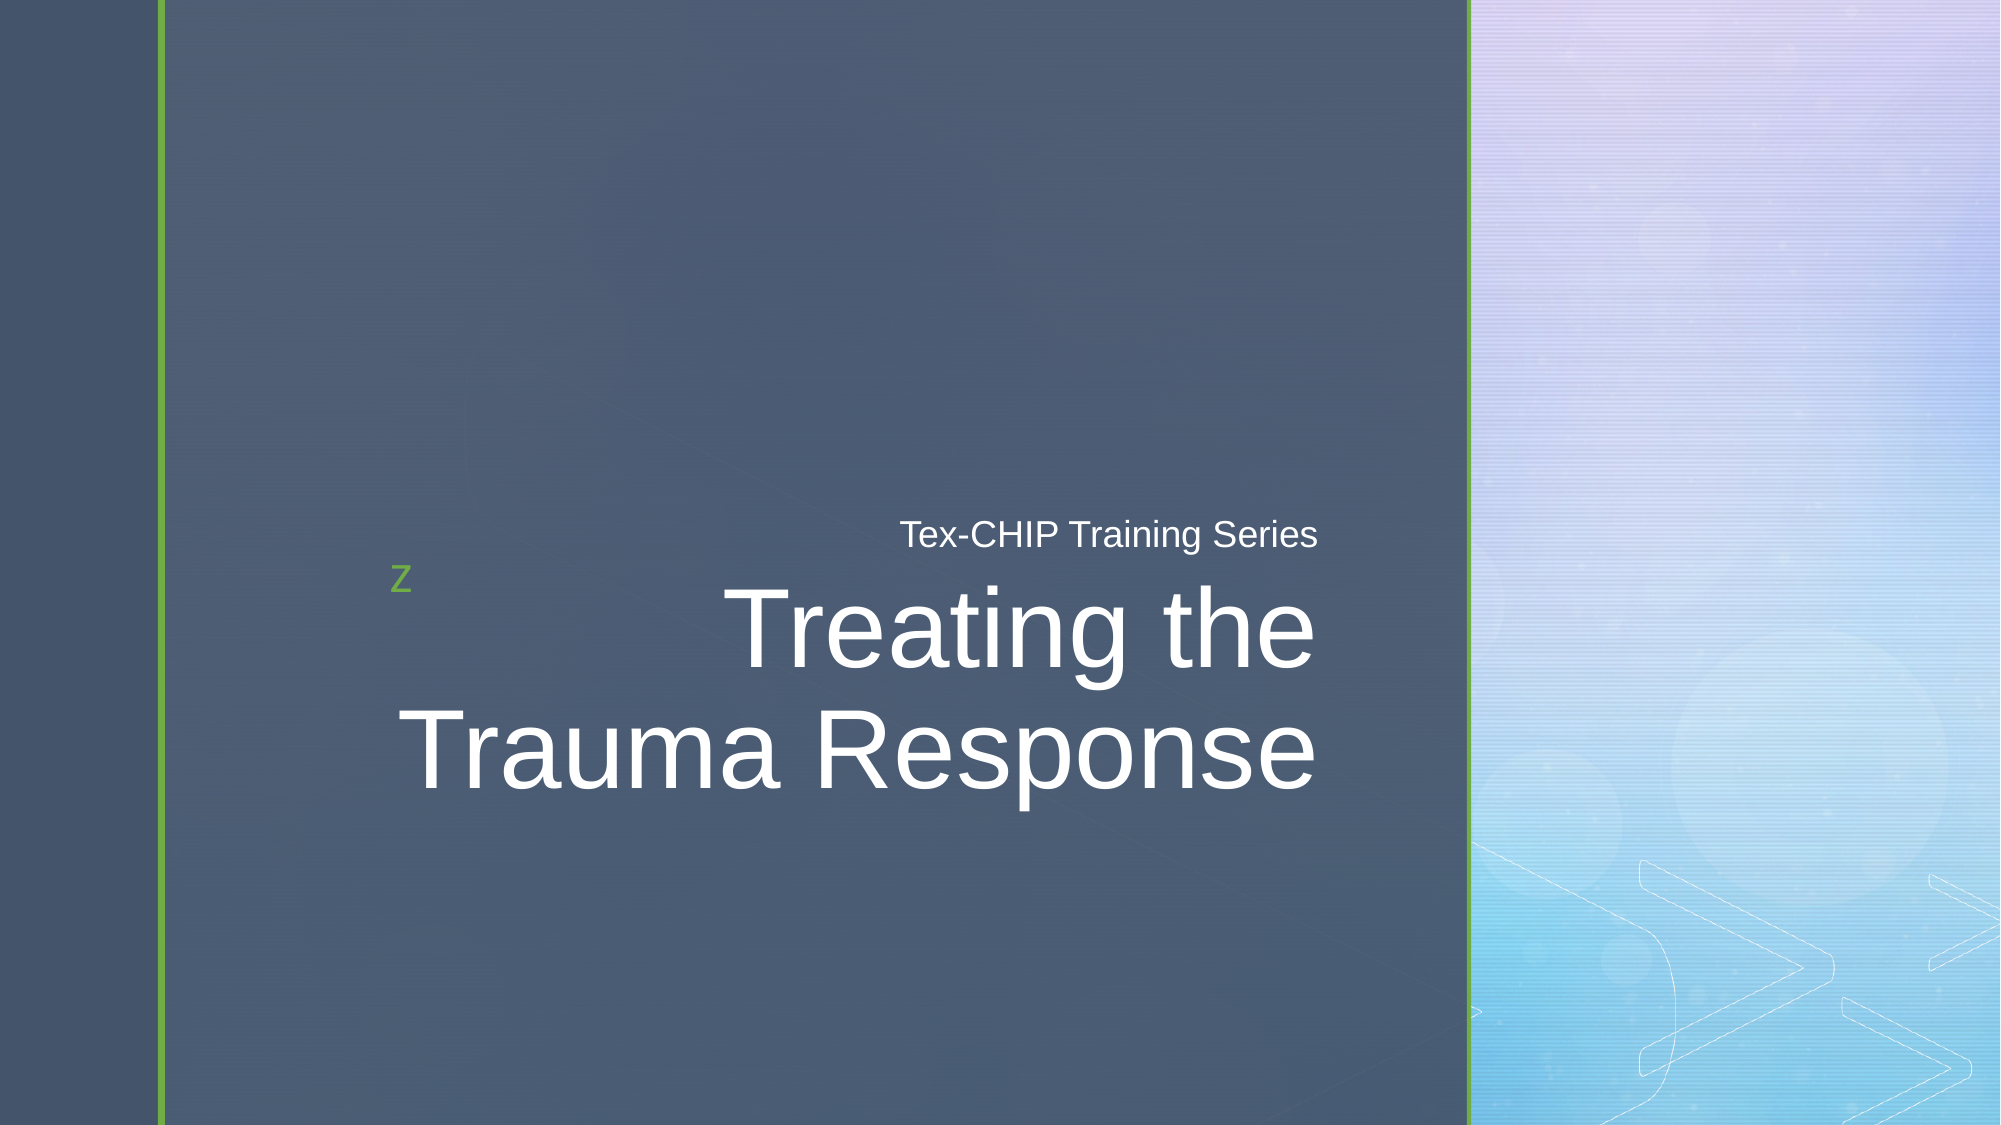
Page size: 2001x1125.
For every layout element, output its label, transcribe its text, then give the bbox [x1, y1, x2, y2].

picture [1472, 0, 2001, 1125]
title Treating the Trauma Response [368, 562, 1334, 935]
subtitle Tex-CHIP Training Series [454, 372, 1334, 563]
